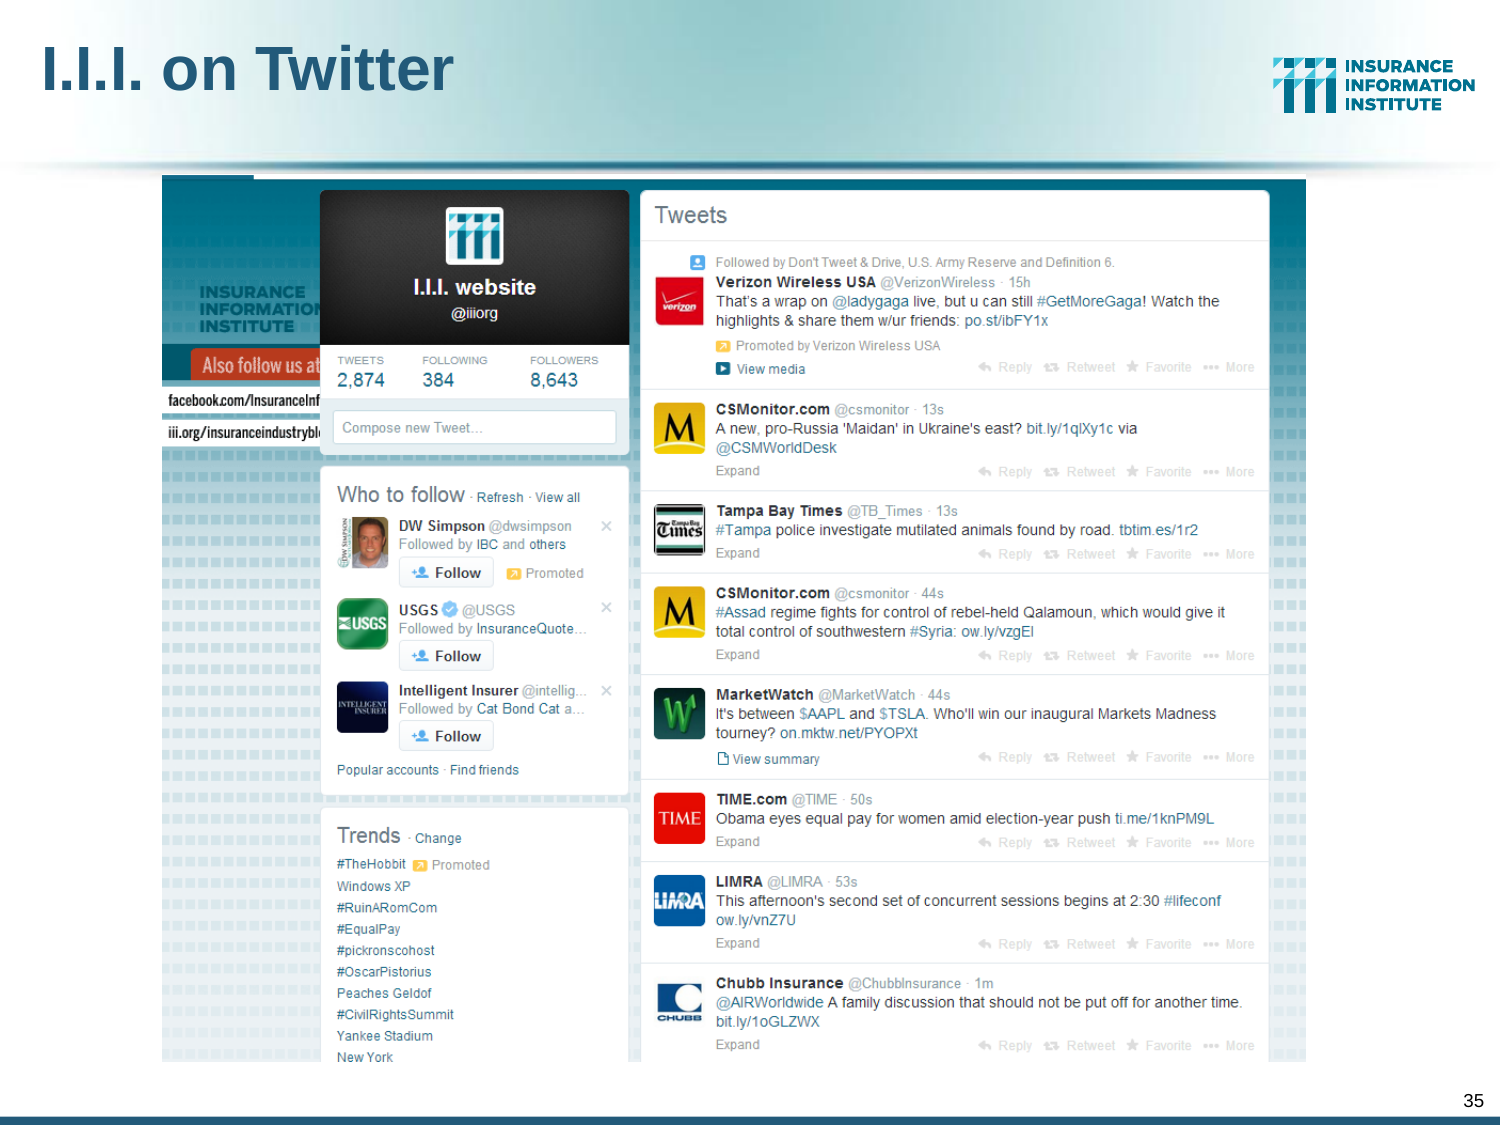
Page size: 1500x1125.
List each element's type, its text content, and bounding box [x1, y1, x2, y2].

slide_number 35 [1410, 1091, 1485, 1112]
picture [0, 0, 1500, 189]
picture [162, 191, 1306, 1062]
text_box I.I.I. on Twitter [26, 0, 1241, 142]
